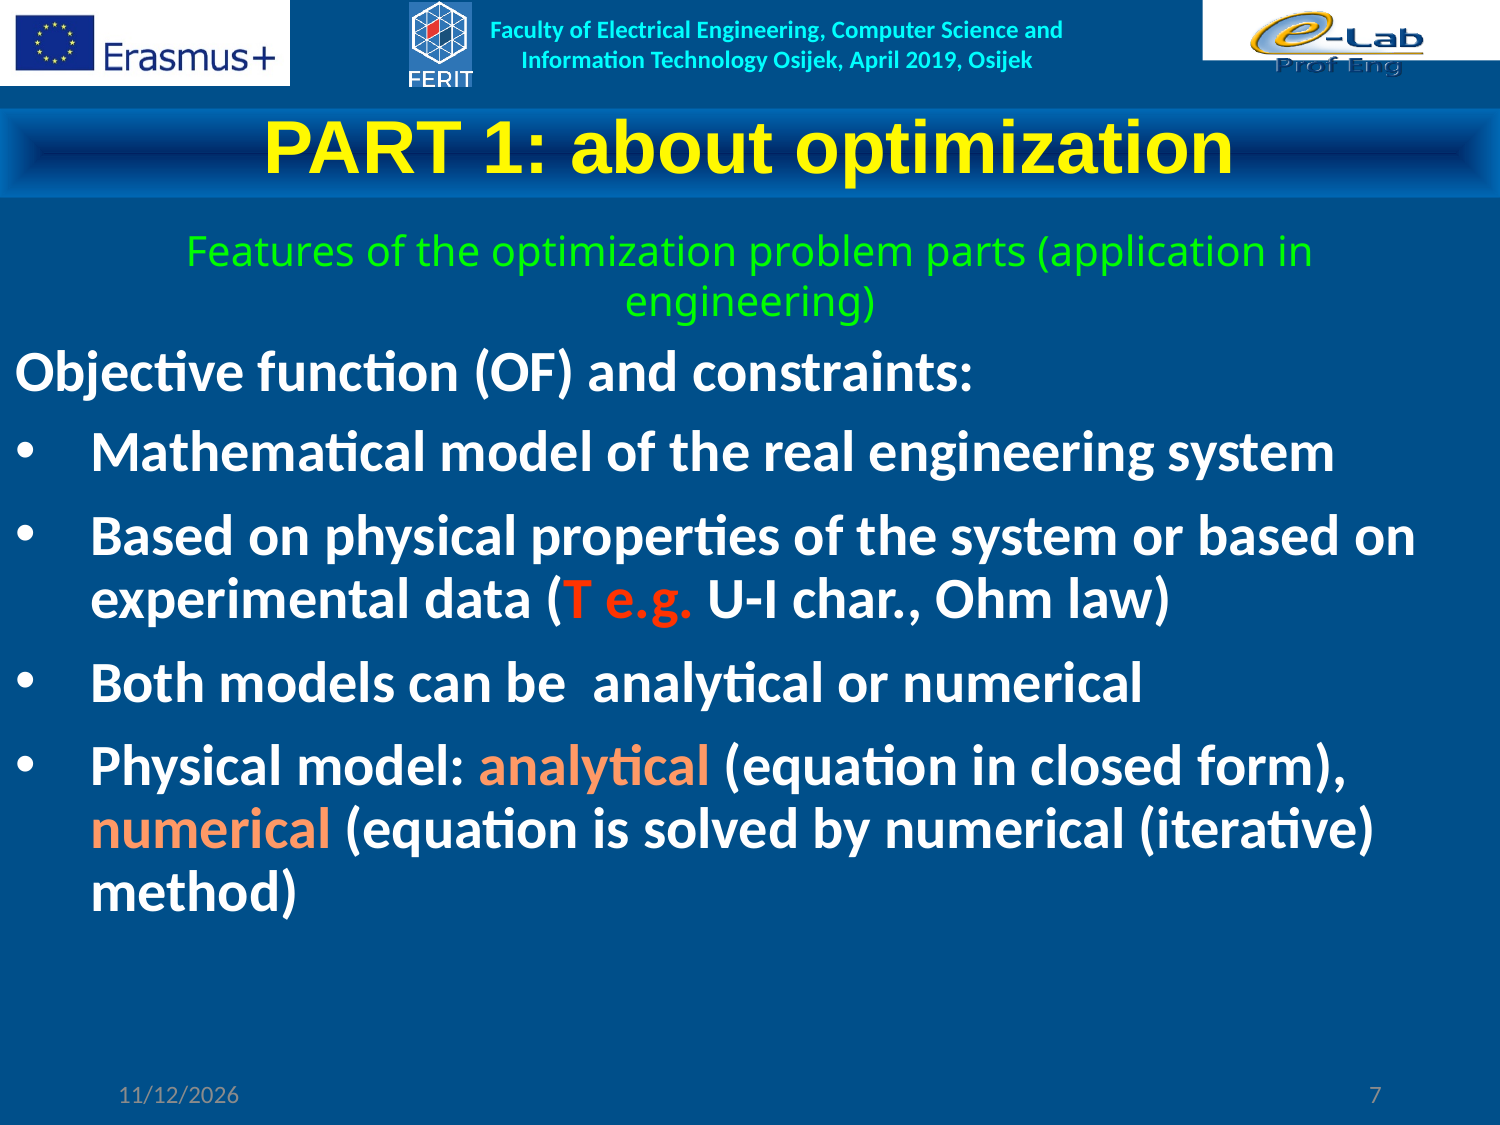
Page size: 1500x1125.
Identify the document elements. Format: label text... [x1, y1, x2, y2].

picture [408, 1, 473, 87]
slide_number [103, 1063, 441, 1124]
text_box Mathematical model of the real engineering system Based on physical properties of the system or based on experimental data (T e.g. U-I char., Ohm law) Both models can be analytical or numerical Physical model: analytical (equation in closed form), numerical (equation is solved by numerical (iterative) method) [0, 413, 1500, 1005]
title PART 1: about optimization [0, 108, 1500, 198]
text_box Objective function (OF) and constraints: [0, 333, 1004, 413]
text_box Faculty of Electrical Engineering, Computer Science and Information Technology Osijek, April 2019, Osijek [473, 6, 1084, 82]
picture [0, 0, 290, 87]
slide_number 7 [1059, 1063, 1397, 1124]
text_box Features of the optimization problem parts (application in engineering) [122, 217, 1378, 333]
text_box [1202, 0, 1500, 61]
picture [1240, 9, 1434, 78]
